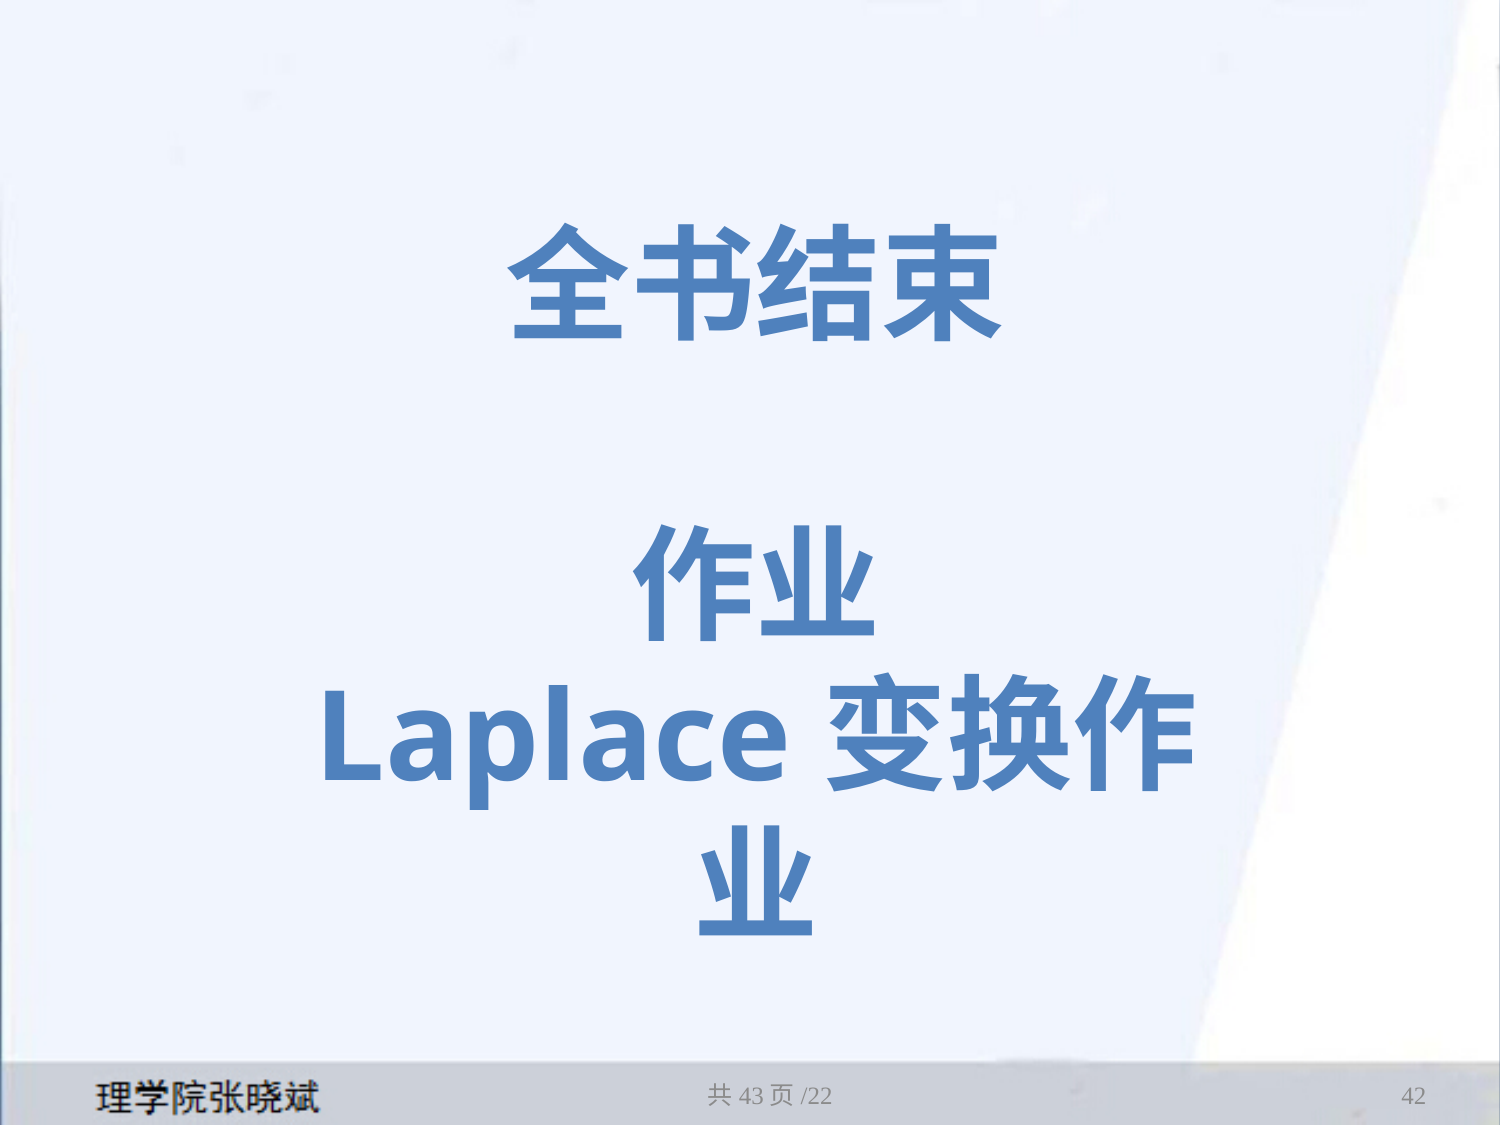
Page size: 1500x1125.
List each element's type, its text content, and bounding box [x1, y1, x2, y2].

footer 共43页/22 [532, 1065, 1008, 1125]
slide_number 42 [1091, 1065, 1442, 1125]
picture [0, 0, 1500, 1125]
text_box 全书结束 作业 Laplace变换作业 [257, 198, 1254, 964]
